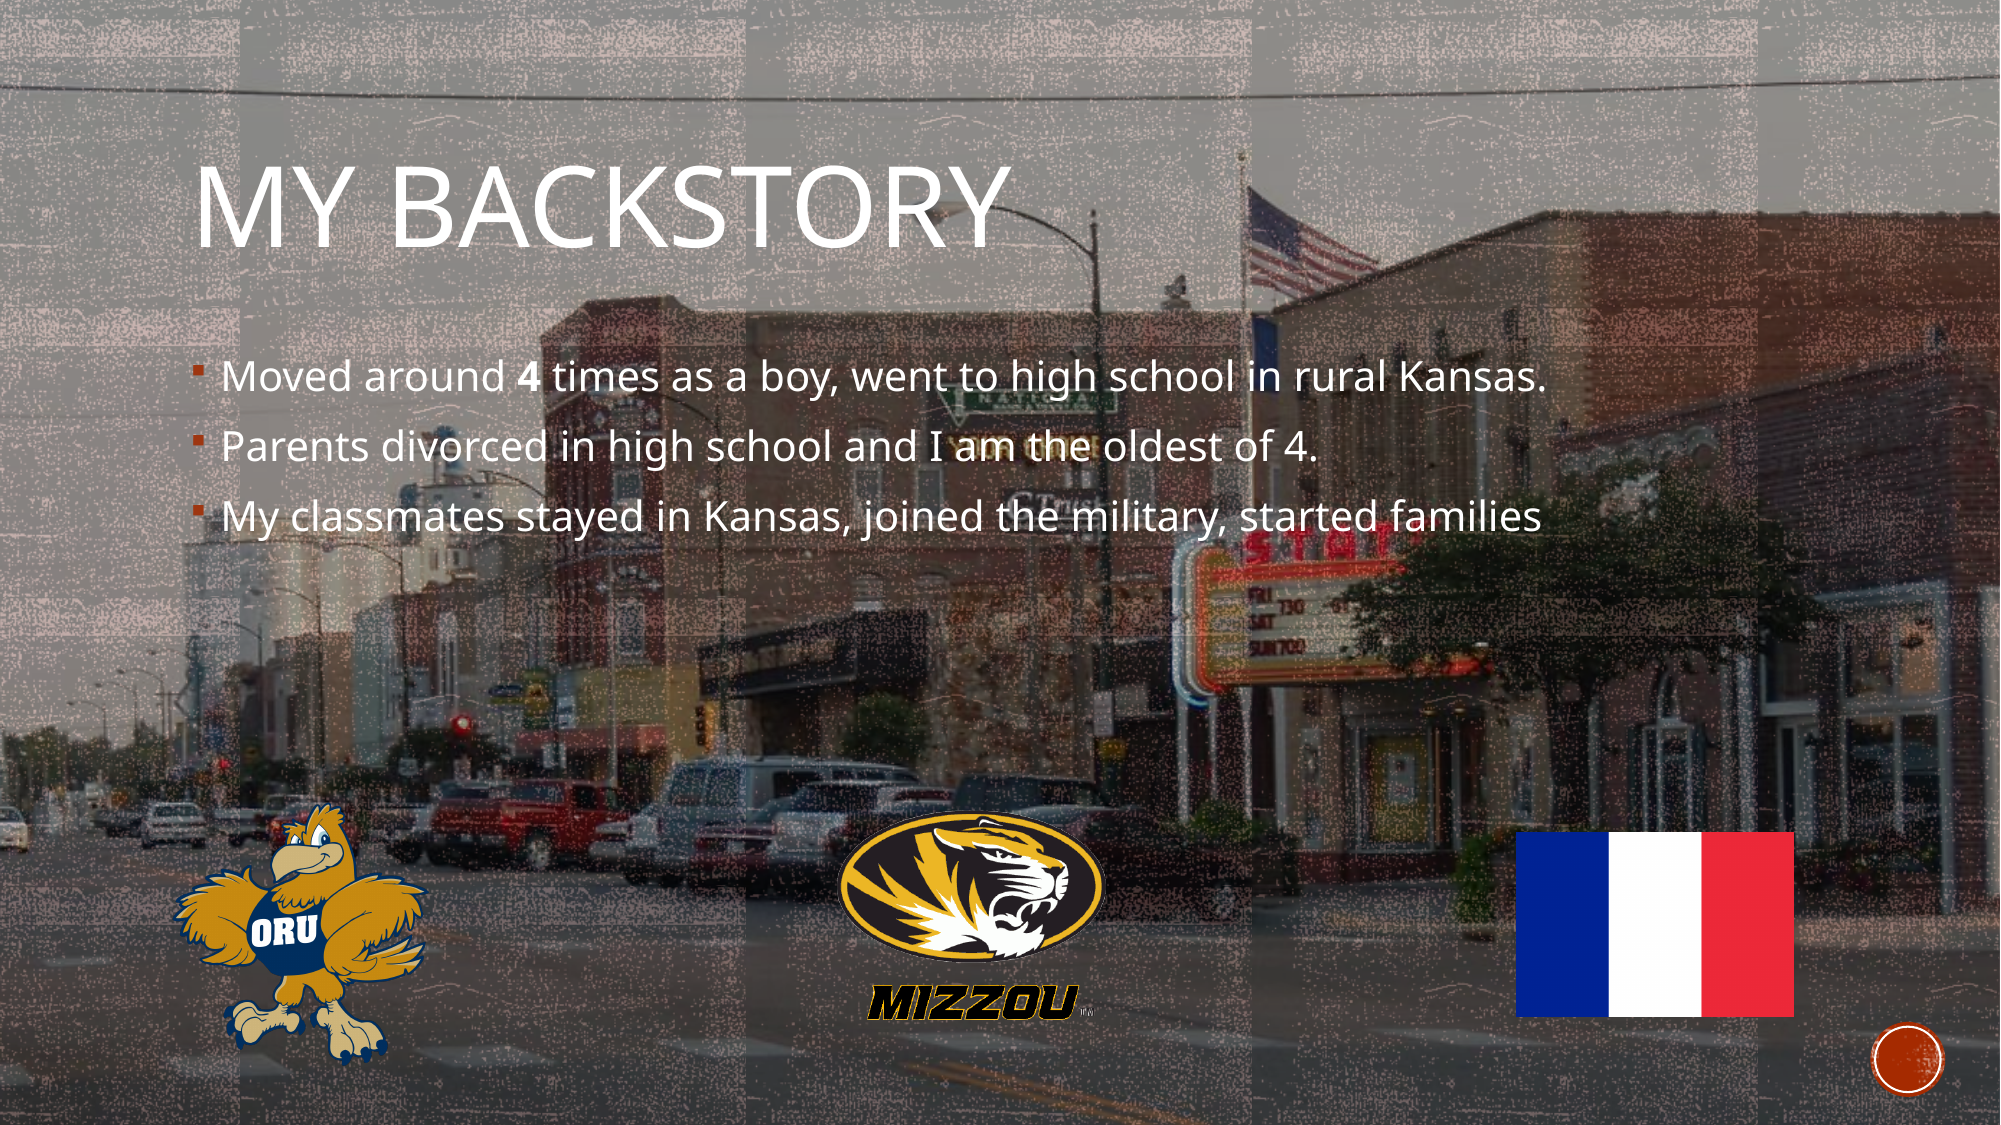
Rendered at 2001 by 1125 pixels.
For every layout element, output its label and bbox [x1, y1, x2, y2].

picture [2, 2, 1997, 1124]
text_box [1873, 1025, 1943, 1095]
